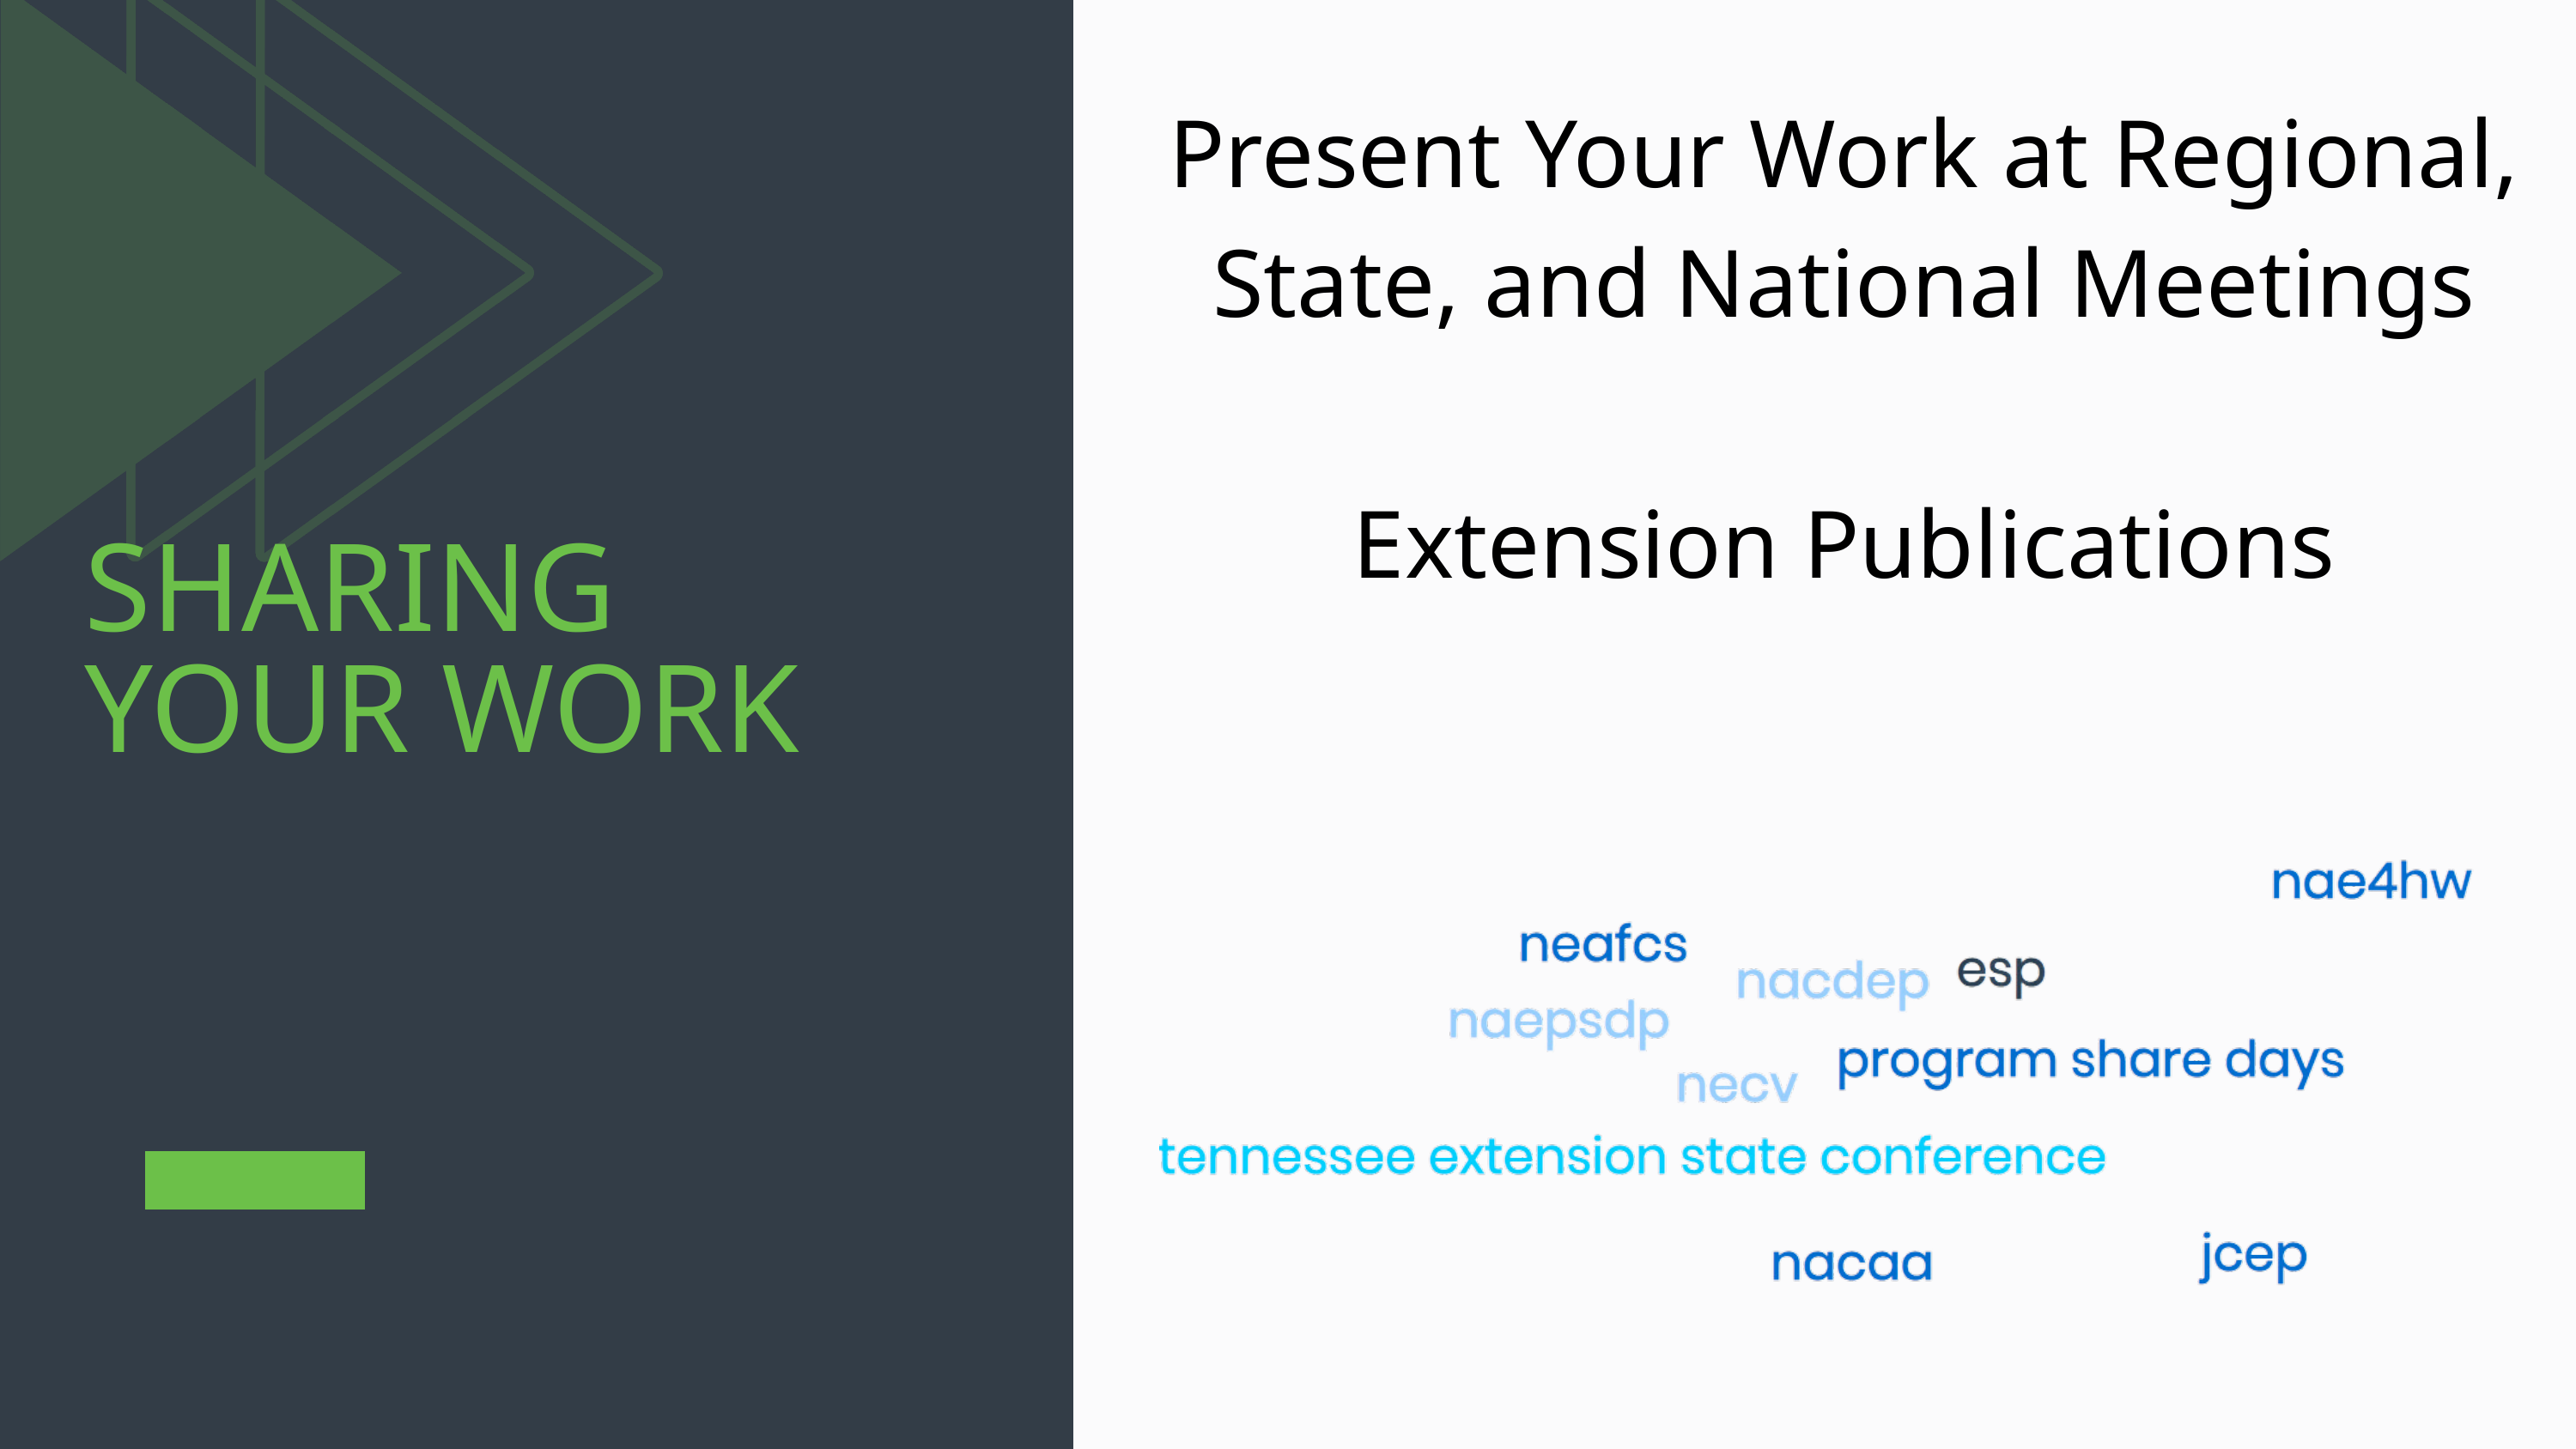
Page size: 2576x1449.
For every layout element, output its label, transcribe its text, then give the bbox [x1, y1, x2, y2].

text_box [1072, 0, 2576, 1449]
picture [1159, 780, 2530, 1422]
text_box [144, 1150, 366, 1210]
text_box SHARING YOUR WORK [84, 534, 1067, 777]
picture [0, 0, 663, 562]
